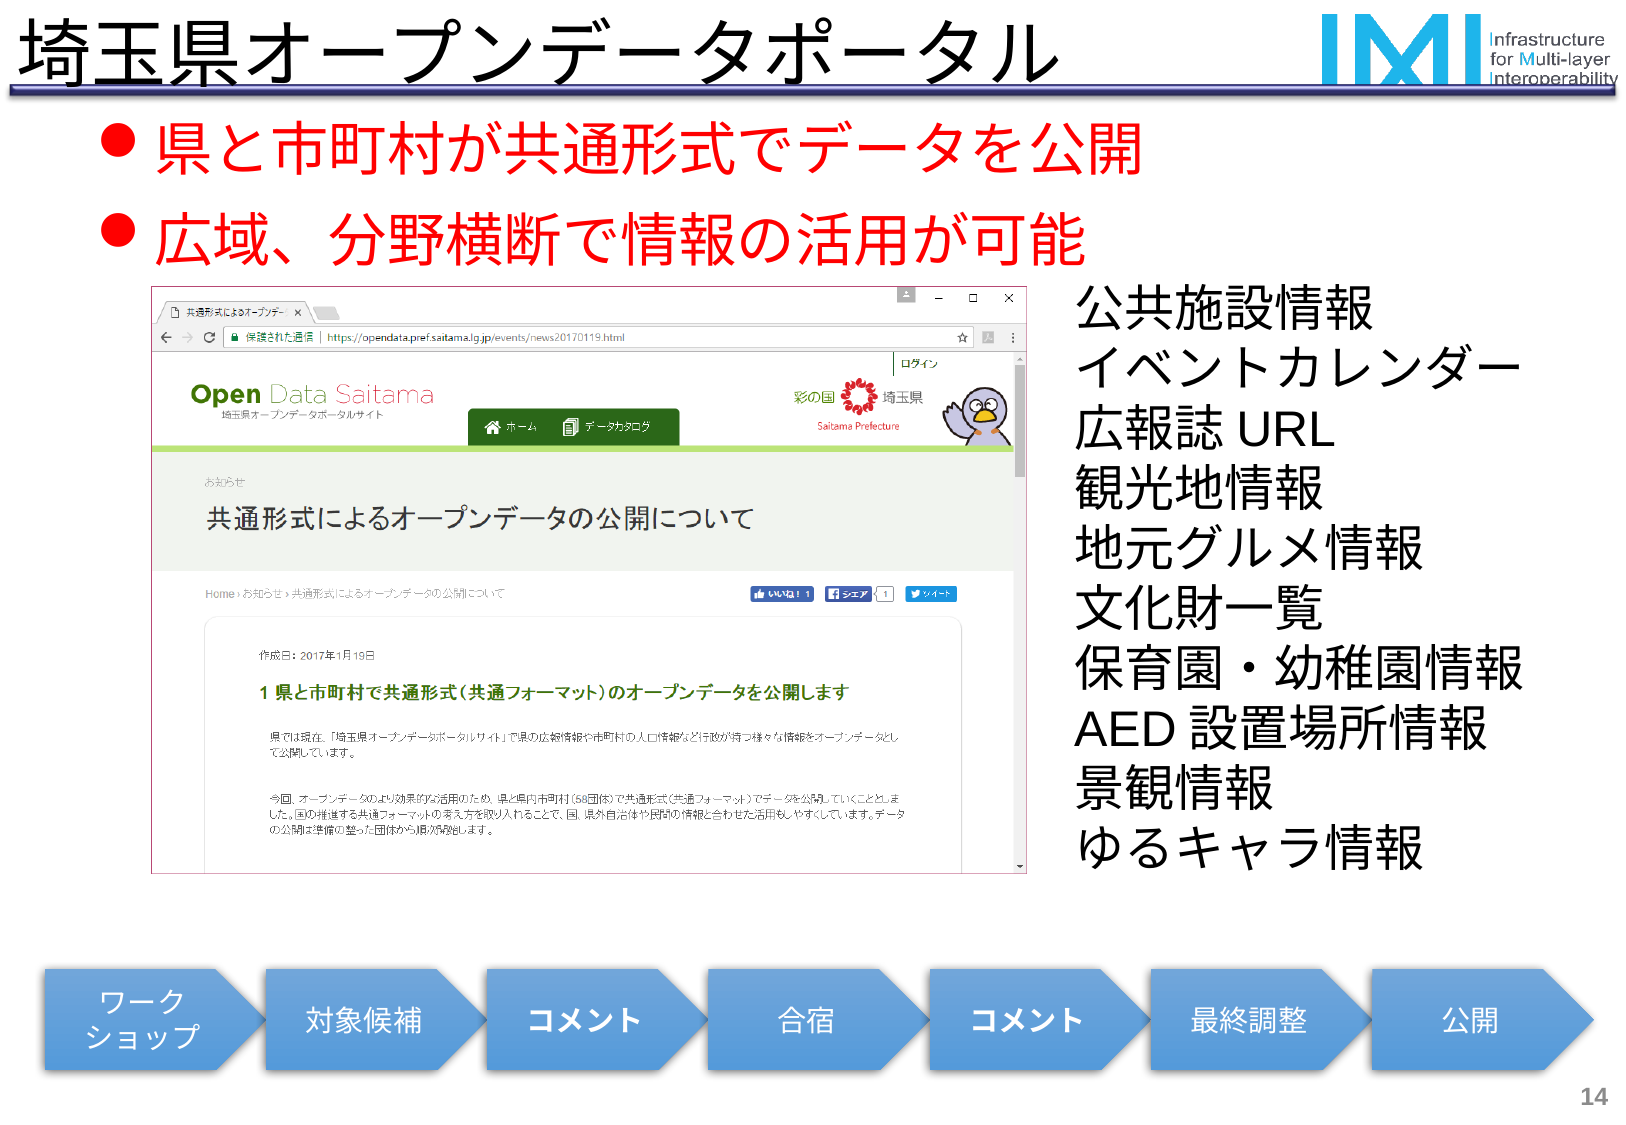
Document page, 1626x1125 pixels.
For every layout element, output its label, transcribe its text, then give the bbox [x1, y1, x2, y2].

slide_number 13 [1257, 1065, 1624, 1125]
picture [150, 286, 1027, 874]
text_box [44, 969, 1594, 1071]
picture [1311, 14, 1625, 109]
text_box 公共施設情報 イベントカレンダー 広報誌URL 観光地情報 地元グルメ情報 文化財一覧 保育園・幼稚園情報 AED設置場所情報 景観情報 ゆるキャラ情報 [1059, 269, 1544, 884]
title 埼玉県オープンデータポータル [1, 1, 1311, 113]
list 県と市町村が共通形式でデータを公開 広域、分野横断で情報の活用が可能 [81, 104, 1544, 197]
